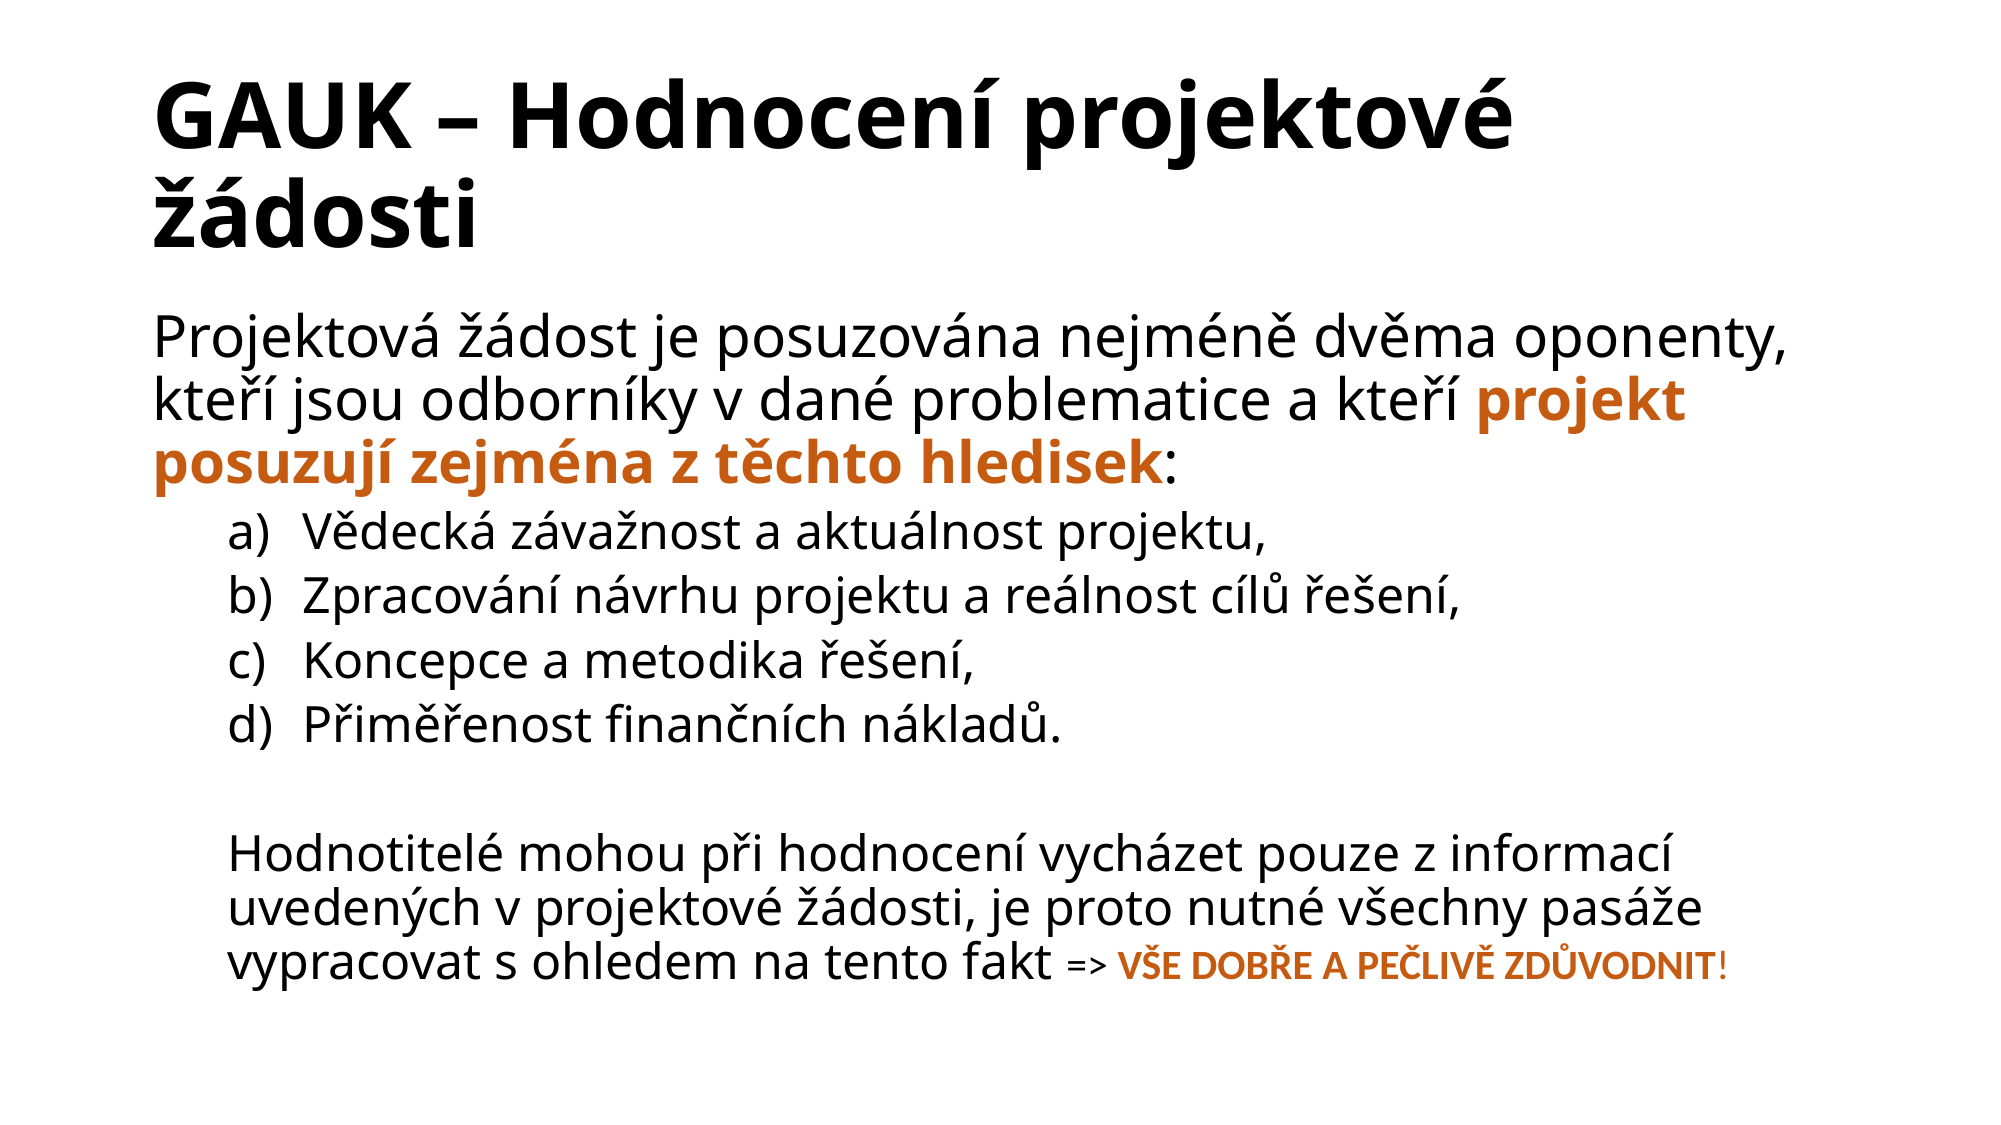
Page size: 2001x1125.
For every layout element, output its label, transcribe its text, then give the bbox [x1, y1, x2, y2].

list Projektová žádost je posuzována nejméně dvěma oponenty, kteří jsou odborníky v dané problematice a kteří projekt posuzují zejména z těchto hledisek: Vědecká závažnost a aktuálnost projektu, Zpracování návrhu projektu a reálnost cílů řešení, Koncepce a metodika řešení, Přiměřenost finančních nákladů. Hodnotitelé mohou při hodnocení vycházet pouze z informací uvedených v projektové žádosti, je proto nutné všechny pasáže vypracovat s ohledem na tento fakt => VŠE DOBŘE A PEČLIVĚ ZDŮVODNIT! [137, 299, 1863, 1014]
title GAUK – Hodnocení projektové žádosti [137, 59, 1863, 278]
